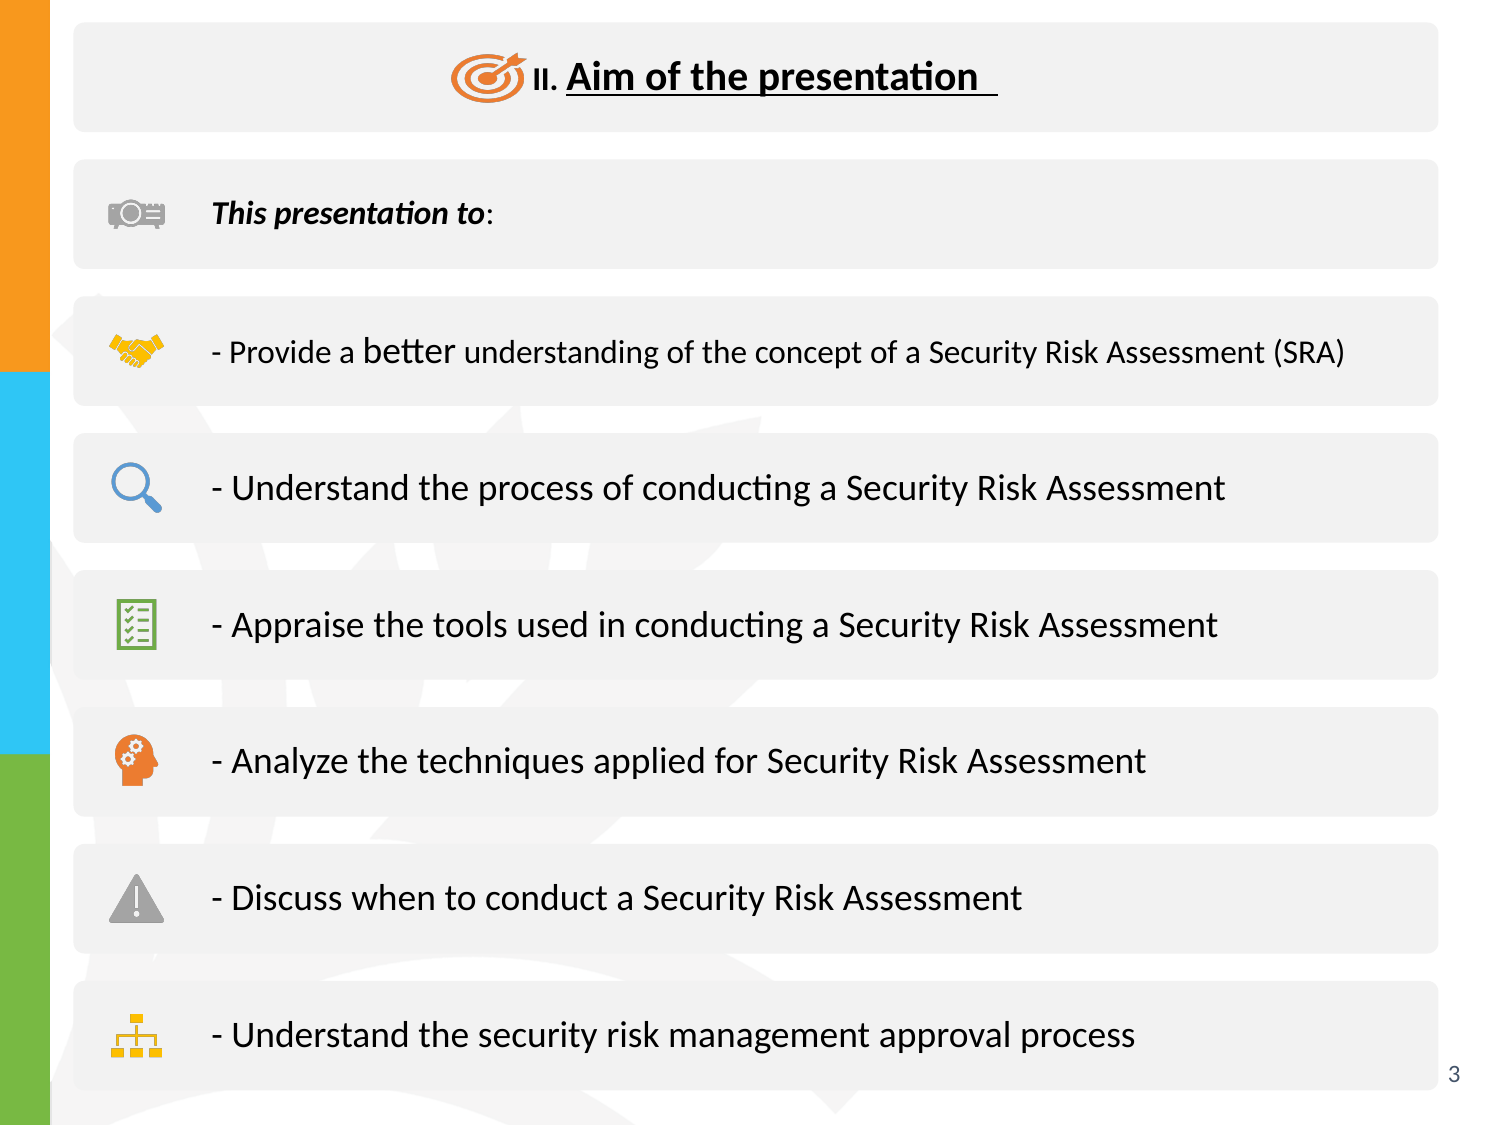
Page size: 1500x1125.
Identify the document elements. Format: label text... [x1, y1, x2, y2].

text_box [73, 22, 1439, 1091]
slide_number 3 [1408, 1042, 1476, 1103]
picture [0, 0, 914, 1125]
